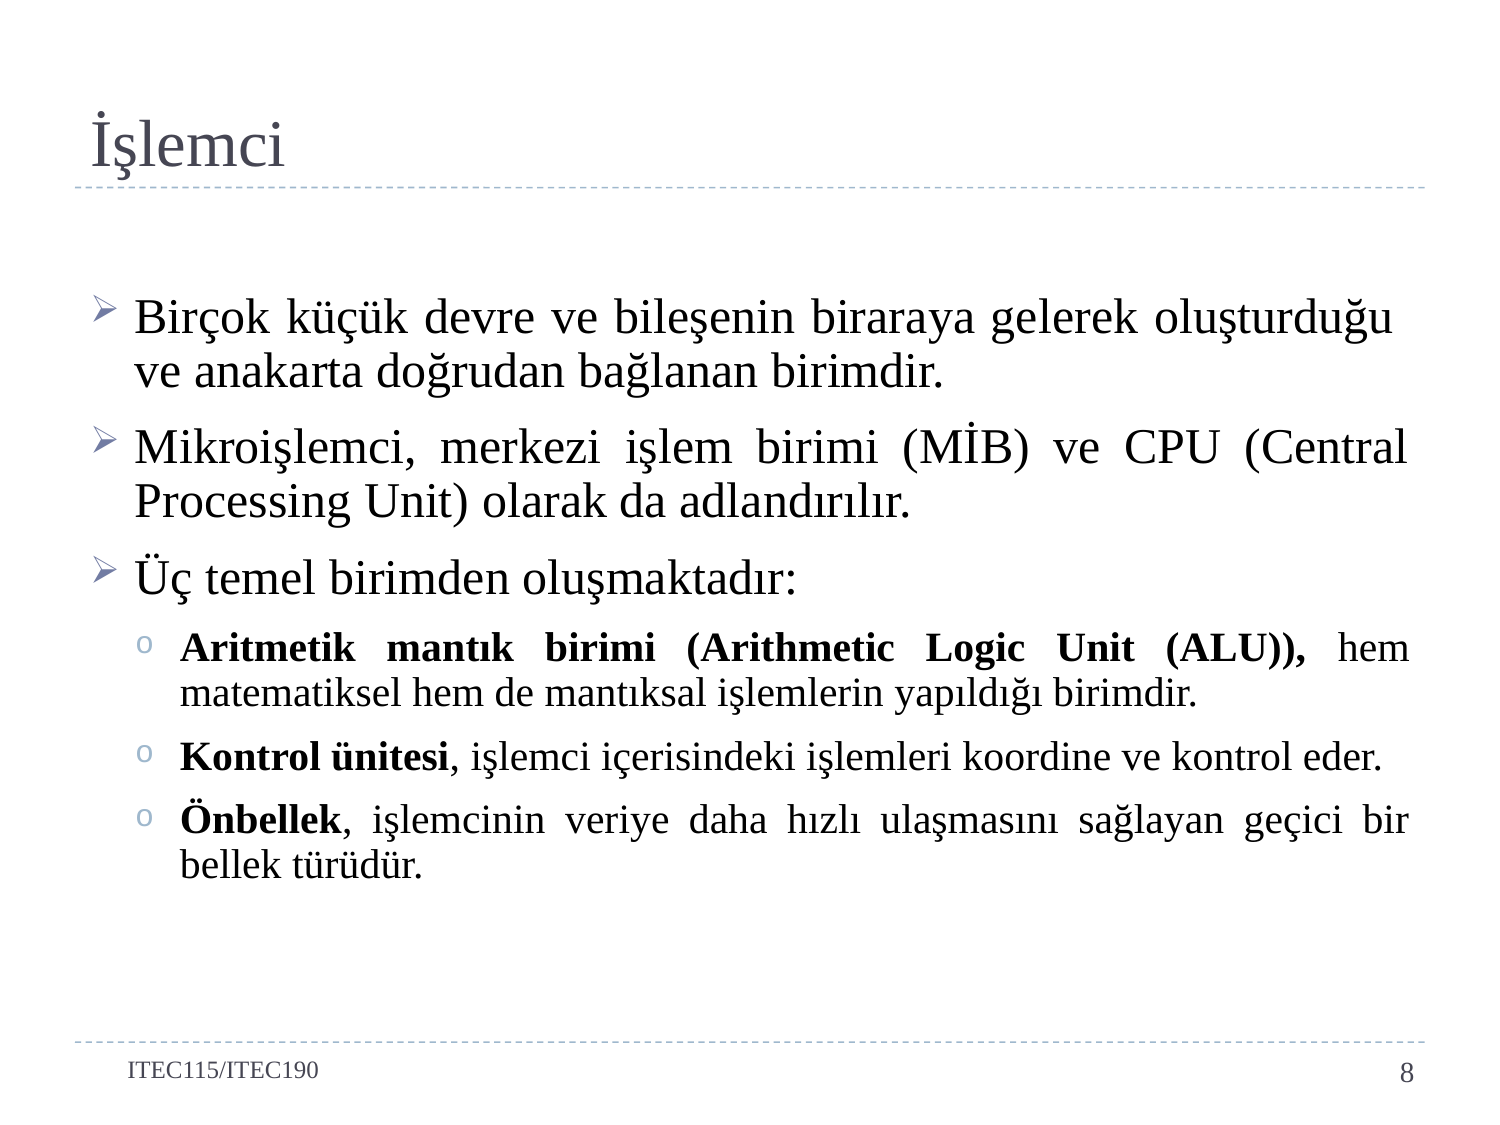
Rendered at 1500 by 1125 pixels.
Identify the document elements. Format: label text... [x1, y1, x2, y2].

footer ITEC115/ITEC190 [112, 1045, 1352, 1106]
title İşlemci [75, 24, 1425, 188]
list Birçok küçük devre ve bileşenin biraraya gelerek oluşturduğu ve anakarta doğrudan bağlanan birimdir. Mikroişlemci, merkezi işlem birimi (MİB) ve CPU (Central Processing Unit) olarak da adlandırılır. Üç temel birimden oluşmaktadır: Aritmetik mantık birimi (Arithmetic Logic Unit (ALU)), hem matematiksel hem de mantıksal işlemlerin yapıldığı birimdir. Kontrol ünitesi, işlemci içerisindeki işlemleri koordine ve kontrol eder. Önbellek, işlemcinin veriye daha hızlı ulaşmasını sağlayan geçici bir bellek türüdür. [75, 200, 1425, 1010]
slide_number 8 [1352, 1045, 1430, 1106]
